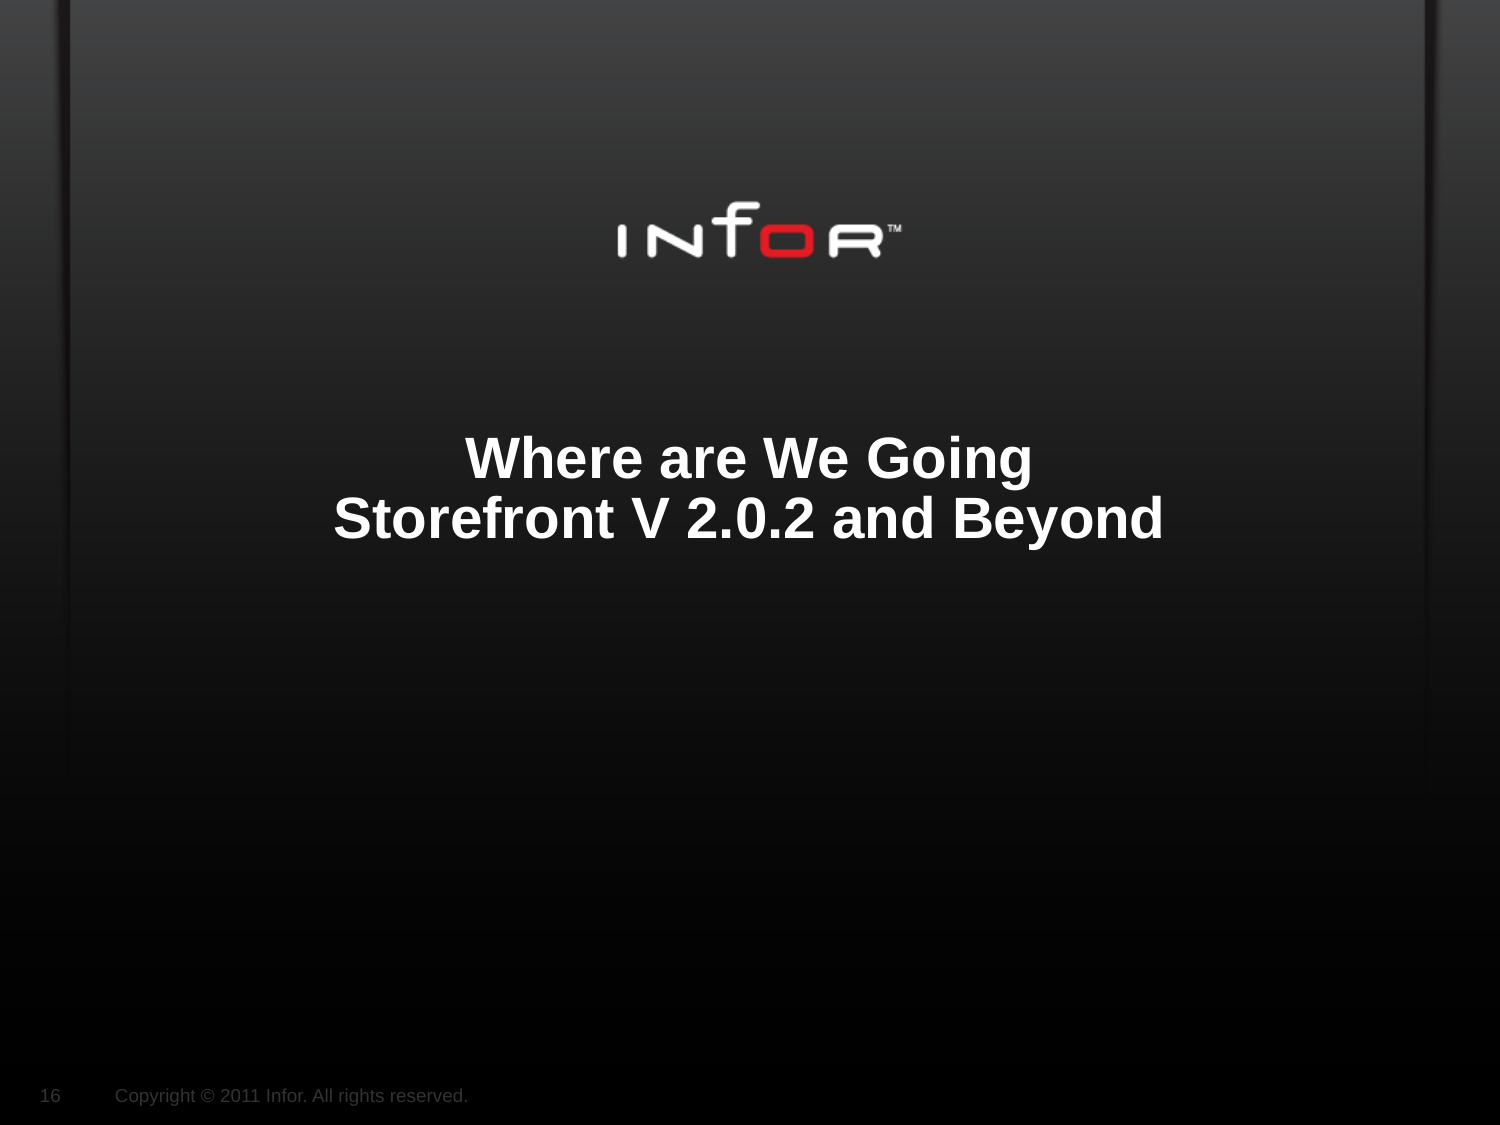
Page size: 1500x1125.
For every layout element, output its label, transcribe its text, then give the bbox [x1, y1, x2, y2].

picture [0, 0, 1500, 1125]
slide_number 16 [24, 1065, 87, 1125]
title Where are We Going Storefront V 2.0.2 and Beyond [112, 379, 1388, 558]
footer Copyright © 2011 Infor. All rights reserved. [99, 1065, 1425, 1125]
